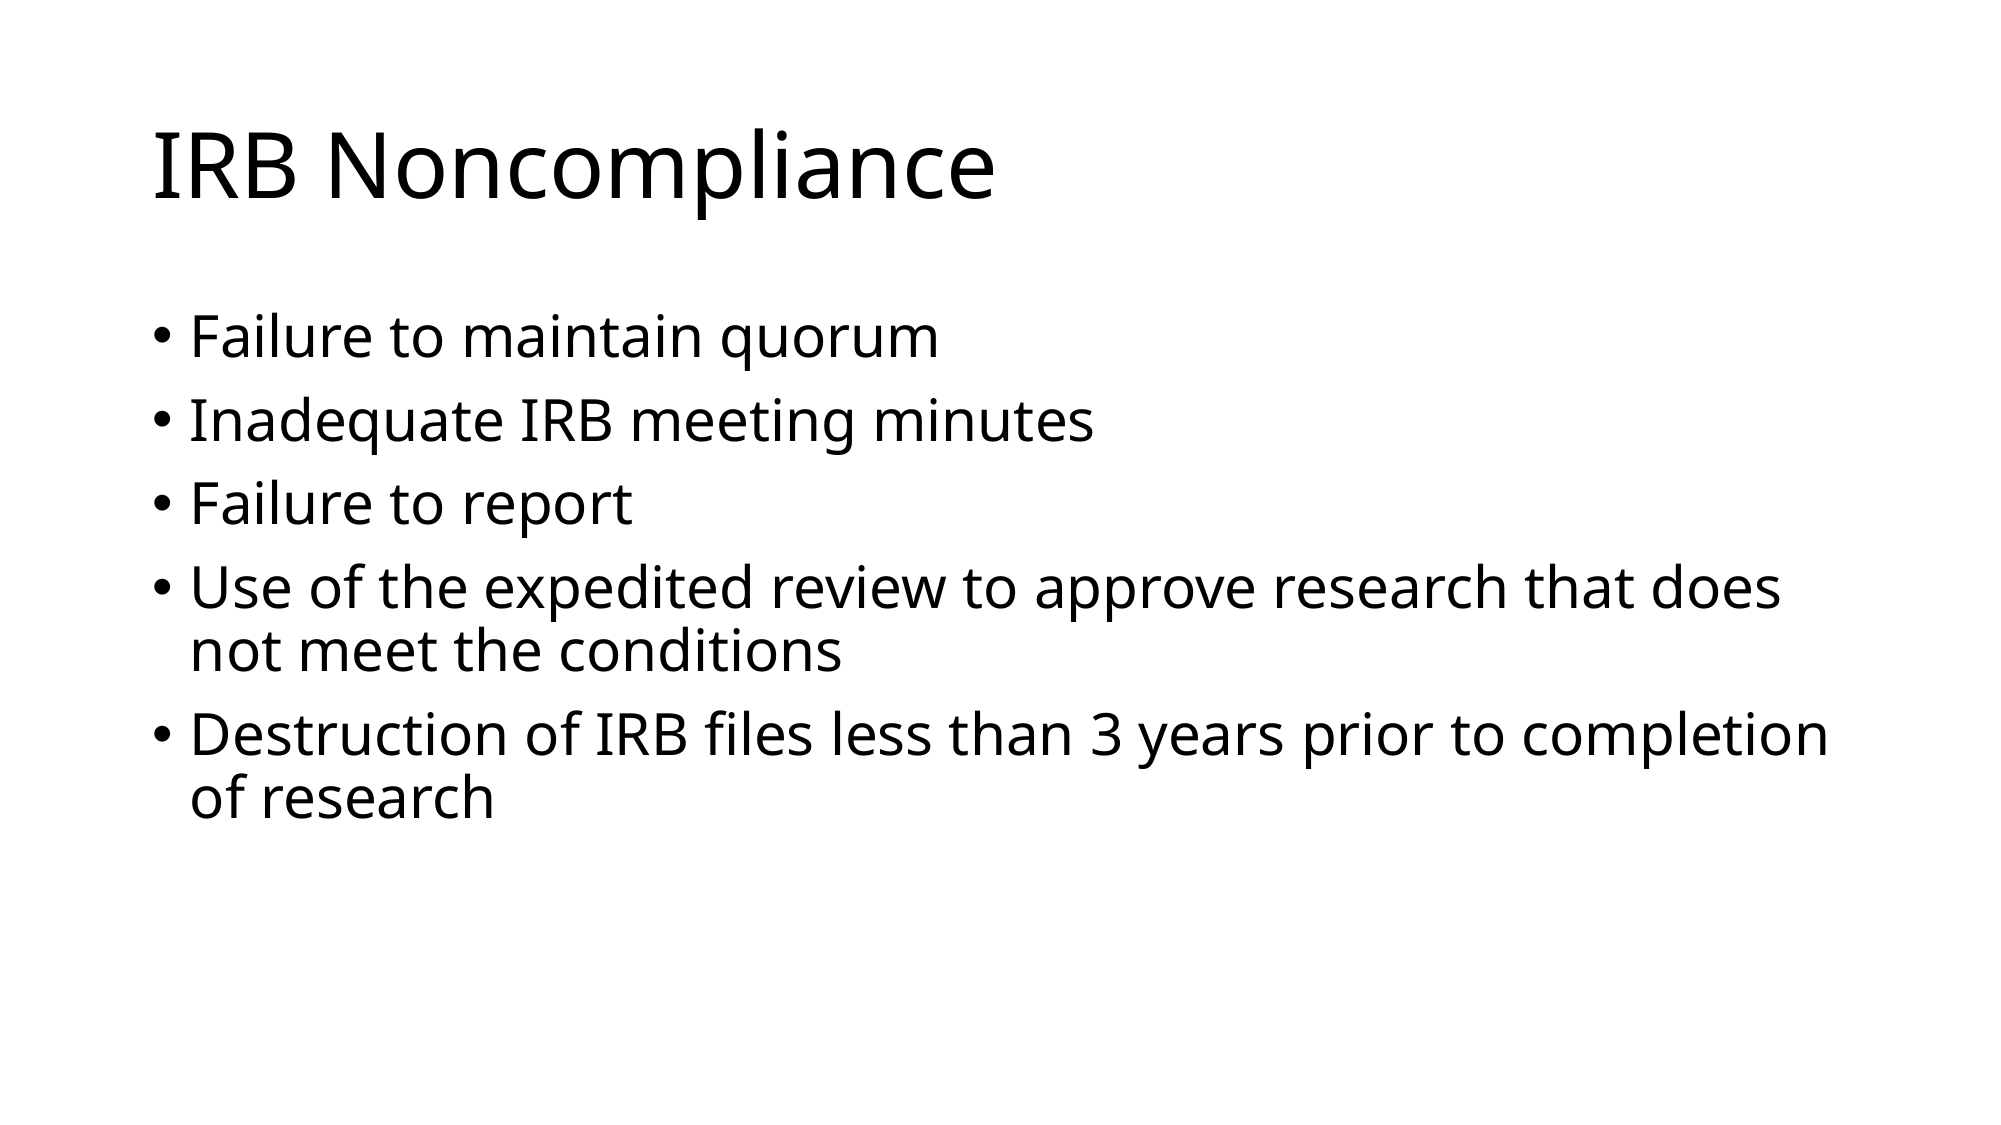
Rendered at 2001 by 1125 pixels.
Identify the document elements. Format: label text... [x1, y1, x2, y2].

list Failure to maintain quorum Inadequate IRB meeting minutes Failure to report Use of the expedited review to approve research that does not meet the conditions Destruction of IRB files less than 3 years prior to completion of research [137, 299, 1863, 1014]
title IRB Noncompliance [137, 59, 1863, 278]
